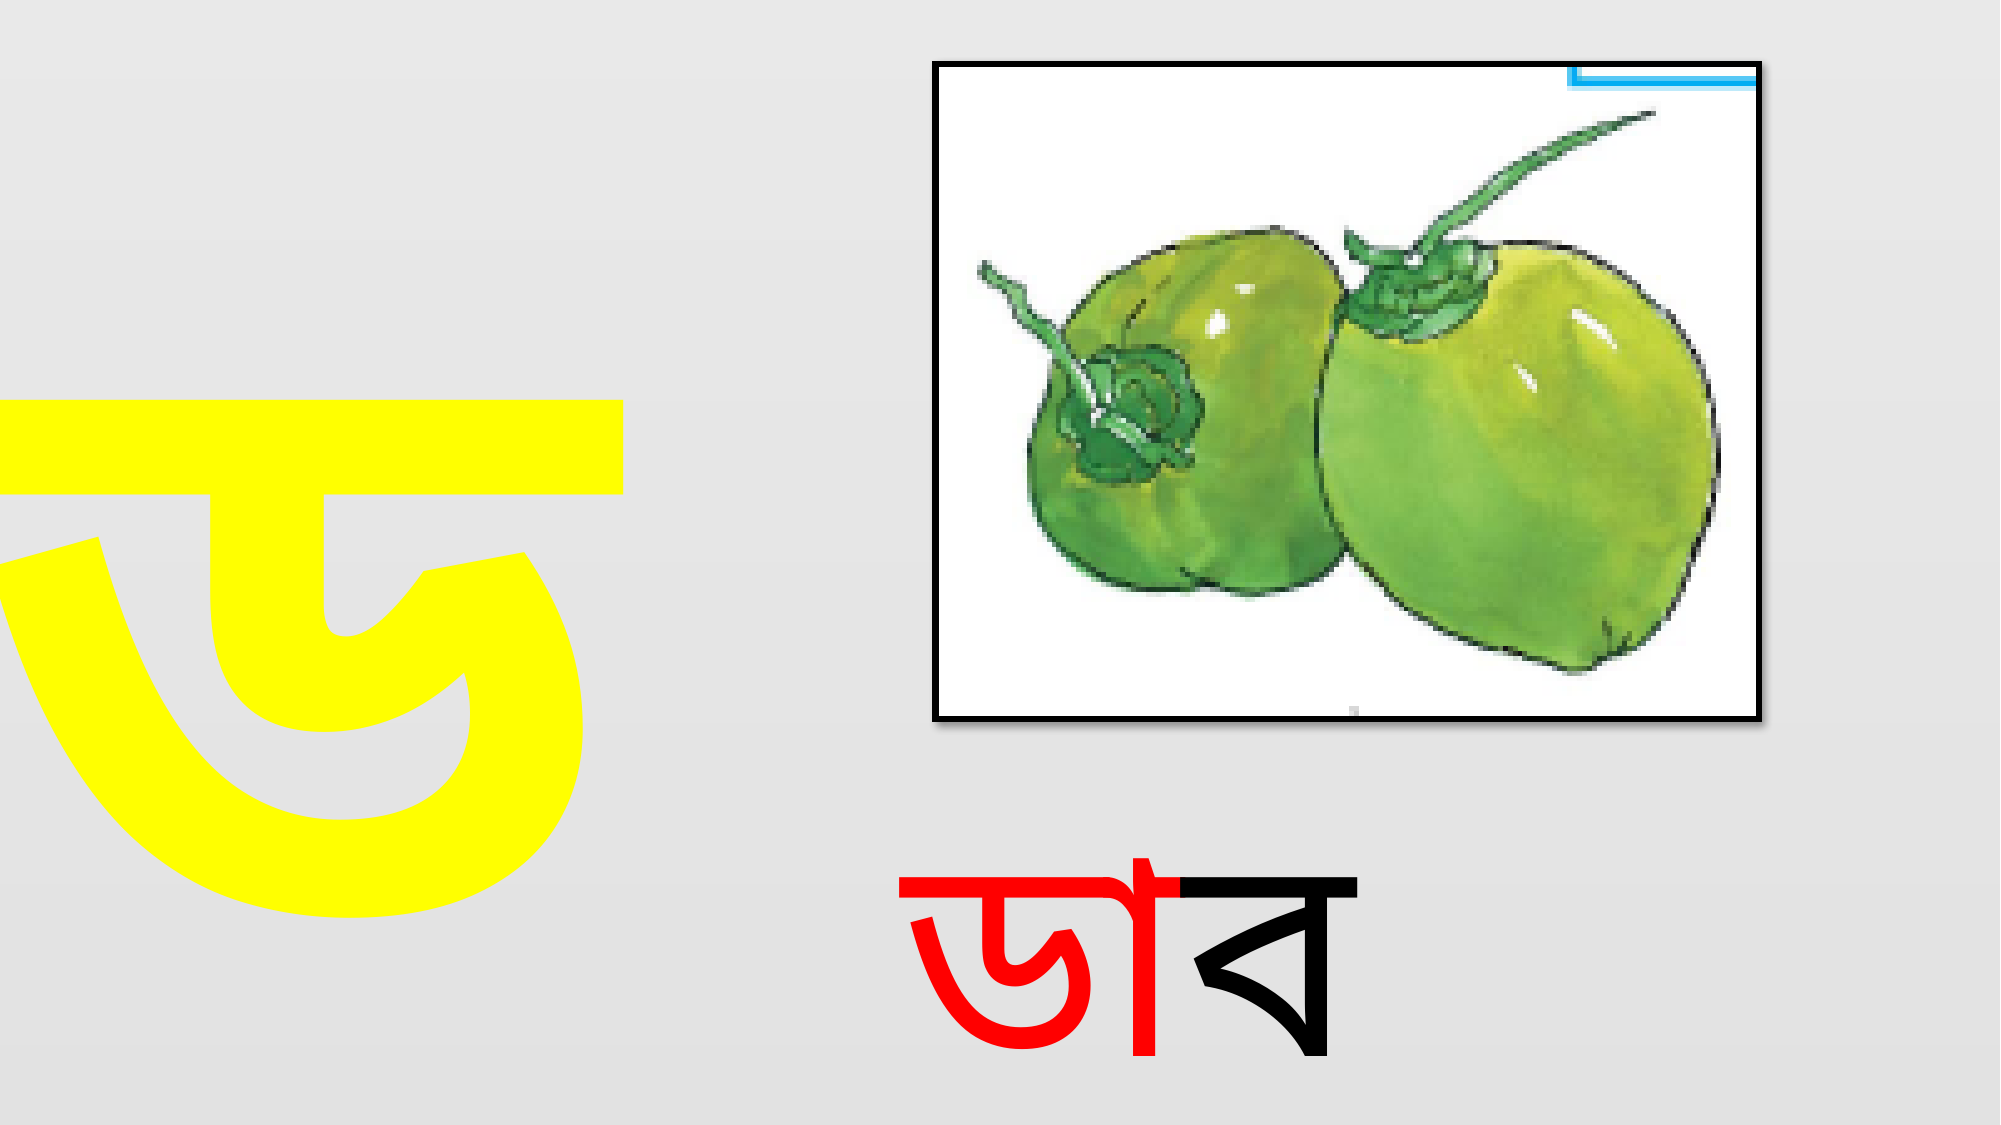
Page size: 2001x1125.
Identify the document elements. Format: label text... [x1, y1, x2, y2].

picture [1578, 67, 1756, 80]
text_box ডাব [887, 761, 1675, 1122]
text_box ড [0, 67, 631, 1115]
picture [938, 67, 1756, 716]
